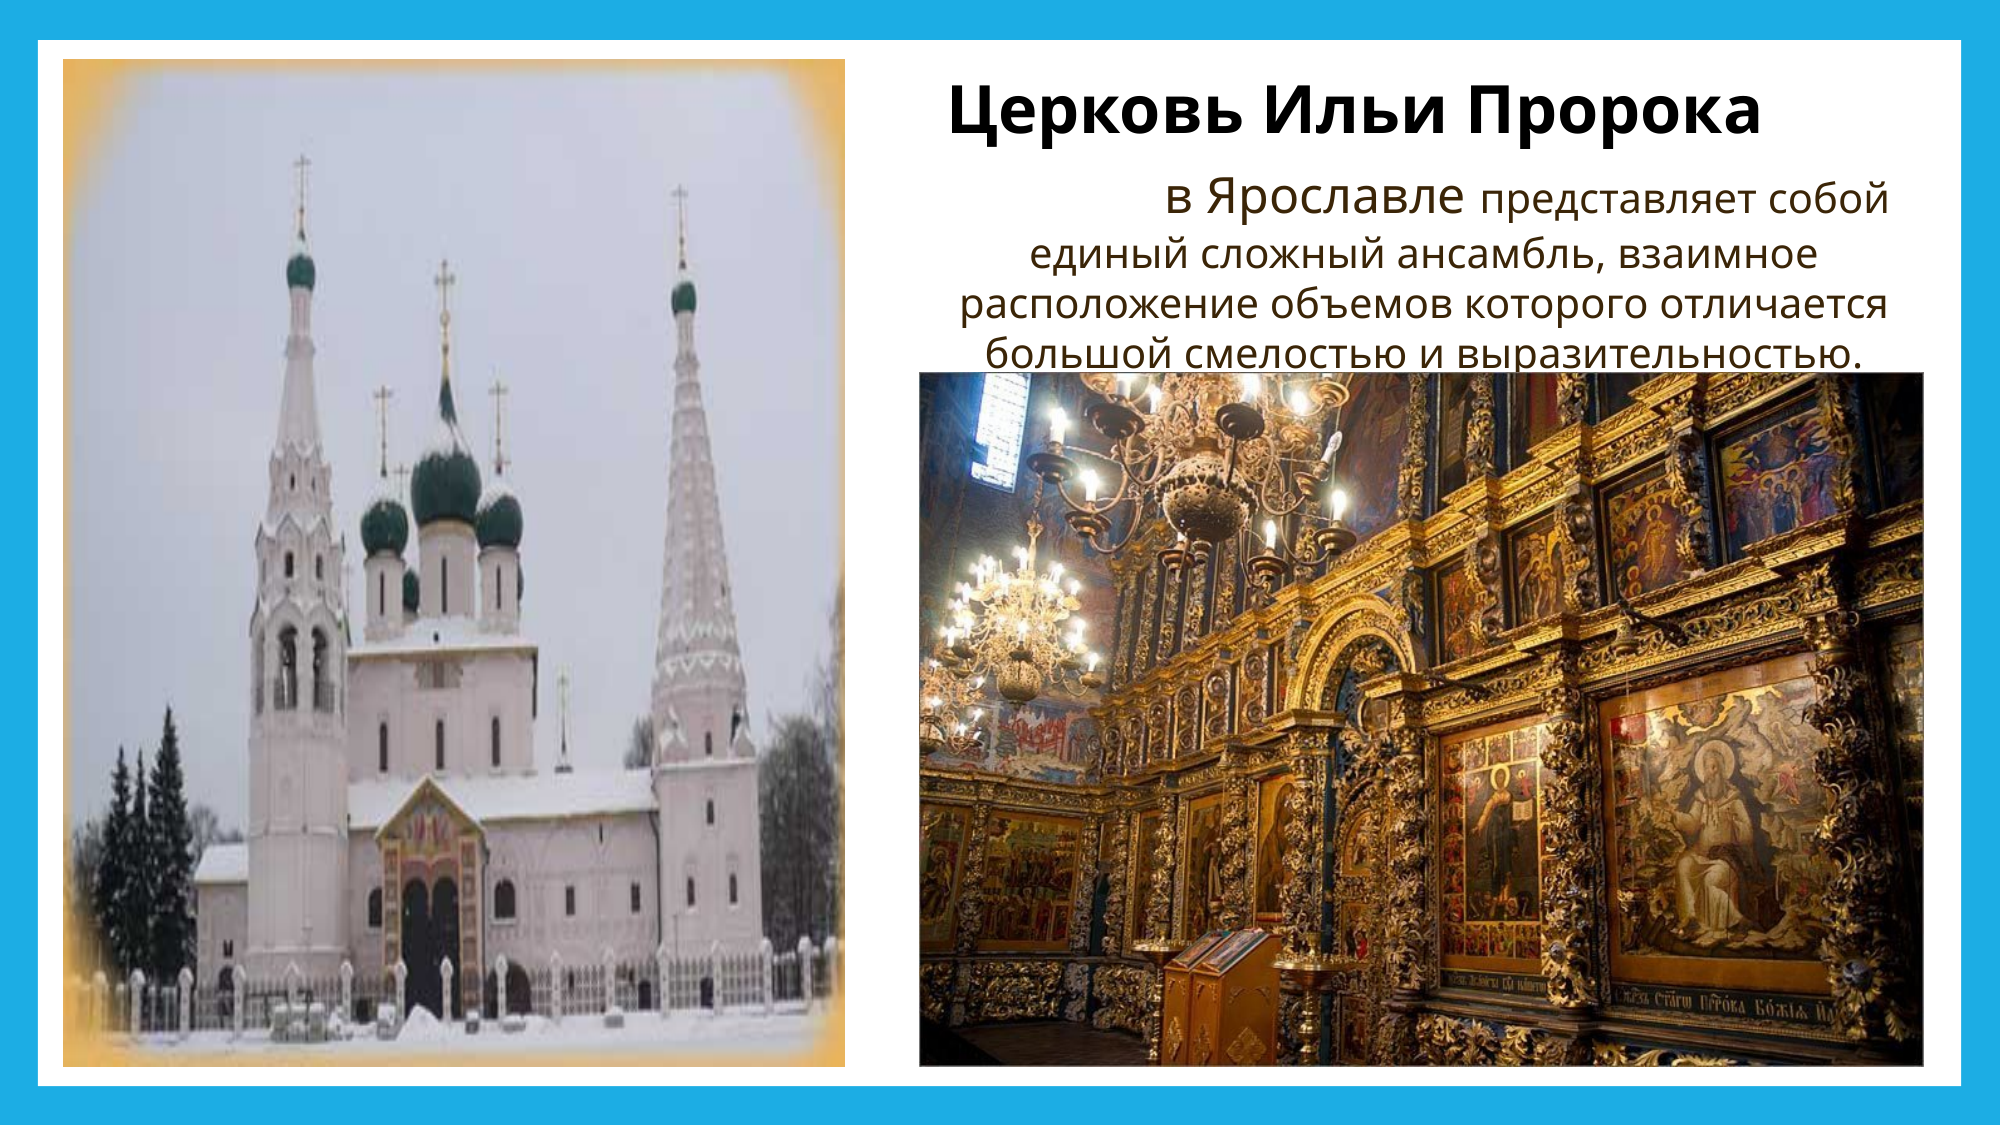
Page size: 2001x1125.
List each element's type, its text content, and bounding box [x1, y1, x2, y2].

picture [918, 372, 1925, 1067]
text_box Церковь Ильи Пророка в Ярославле представляет собой единый сложный ансамбль, взаимное расположение объемов которого отличается большой смелостью и выразительностью. [923, 59, 1924, 371]
picture [62, 59, 845, 1067]
